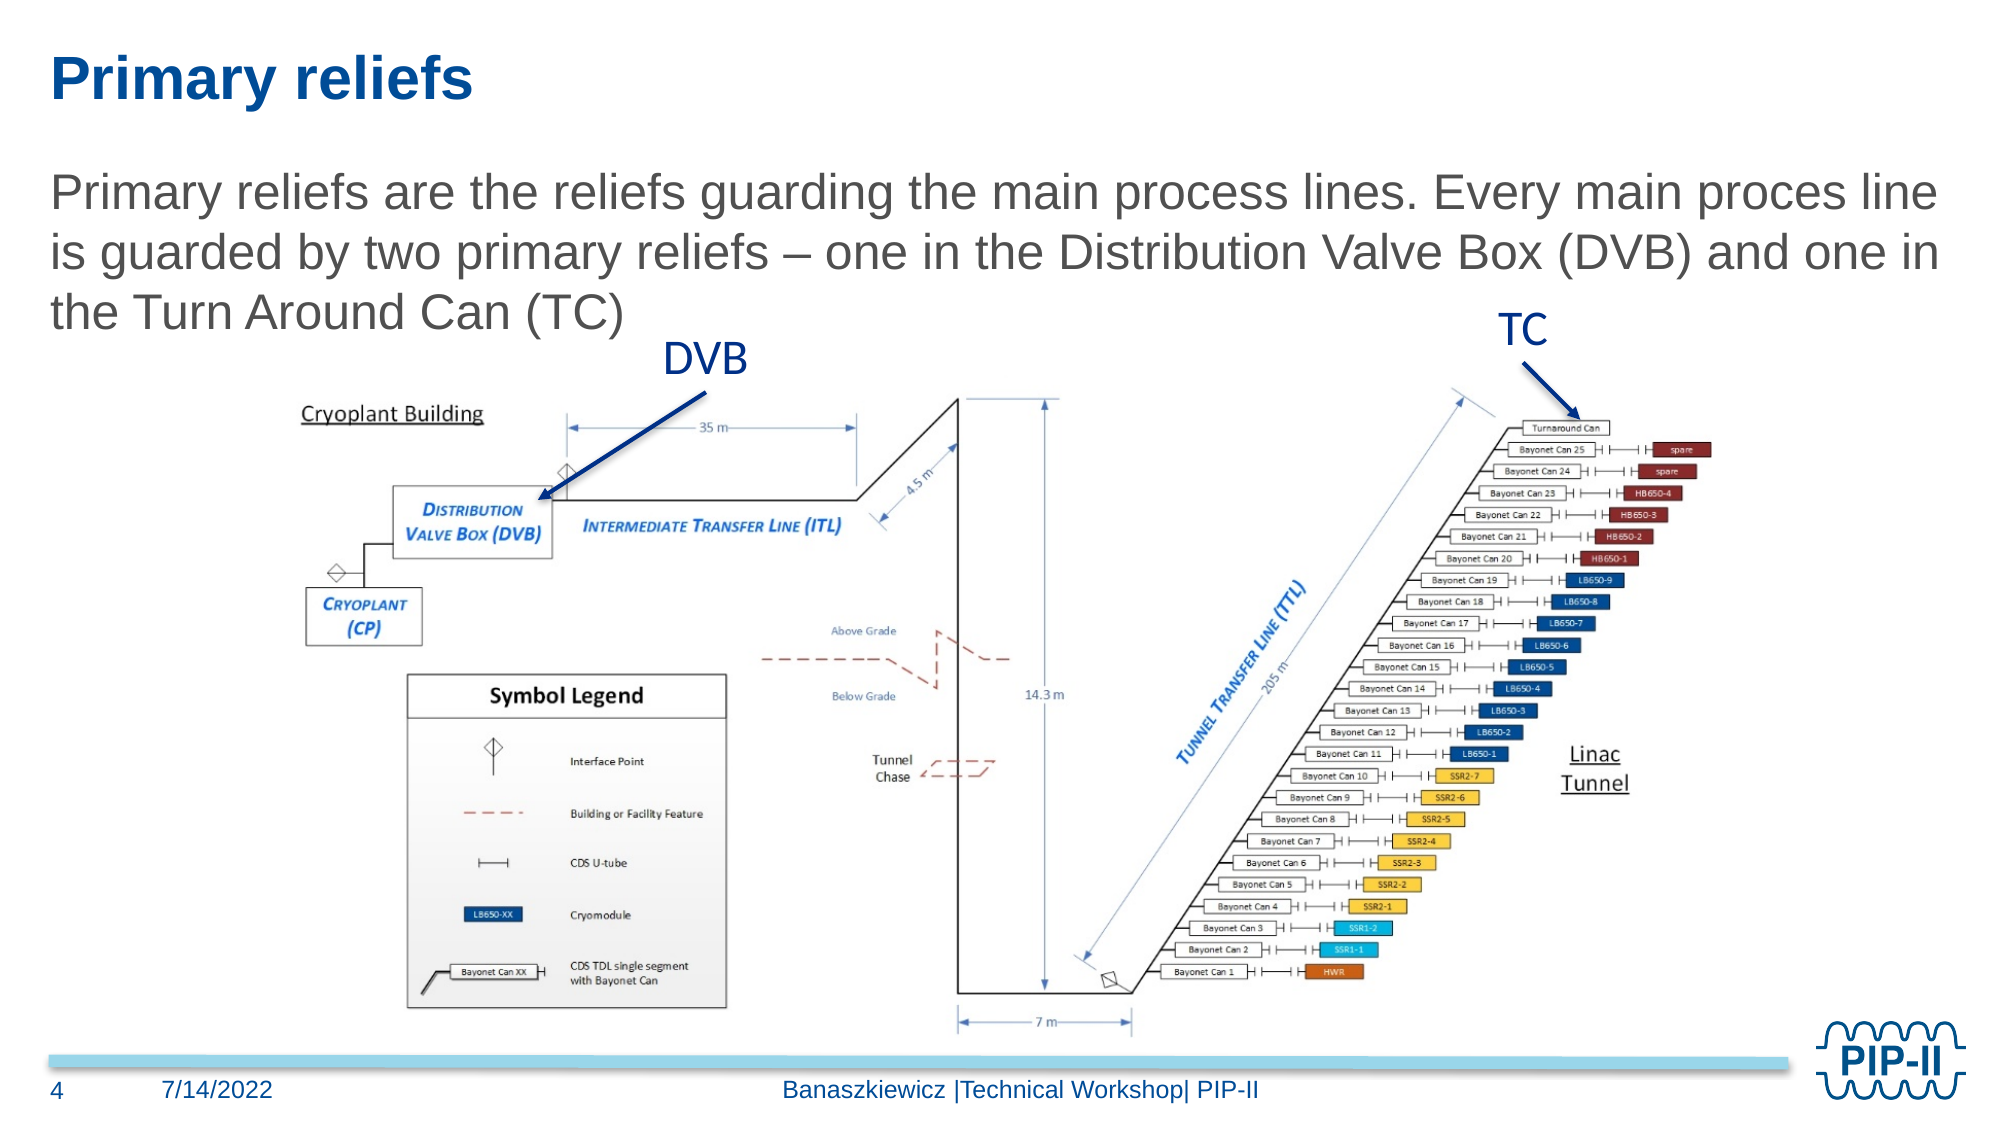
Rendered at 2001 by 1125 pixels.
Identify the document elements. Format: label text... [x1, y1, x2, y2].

text_box TC [1483, 287, 1564, 363]
picture [287, 373, 1713, 1038]
footer Banaszkiewicz |Technical Workshop| PIP-II [336, 1073, 1706, 1114]
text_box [1522, 363, 1581, 420]
text_box DVB [648, 317, 764, 371]
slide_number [161, 1074, 309, 1114]
slide_number 4 [50, 1074, 141, 1114]
list Primary reliefs are the reliefs guarding the main process lines. Every main proces line is guarded by two primary reliefs – one in the Distribution Valve Box (DVB) and one in the Turn Around Can (TC) [50, 159, 1947, 990]
title Primary reliefs [50, 41, 1950, 112]
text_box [537, 392, 707, 501]
picture [1816, 1021, 1966, 1100]
